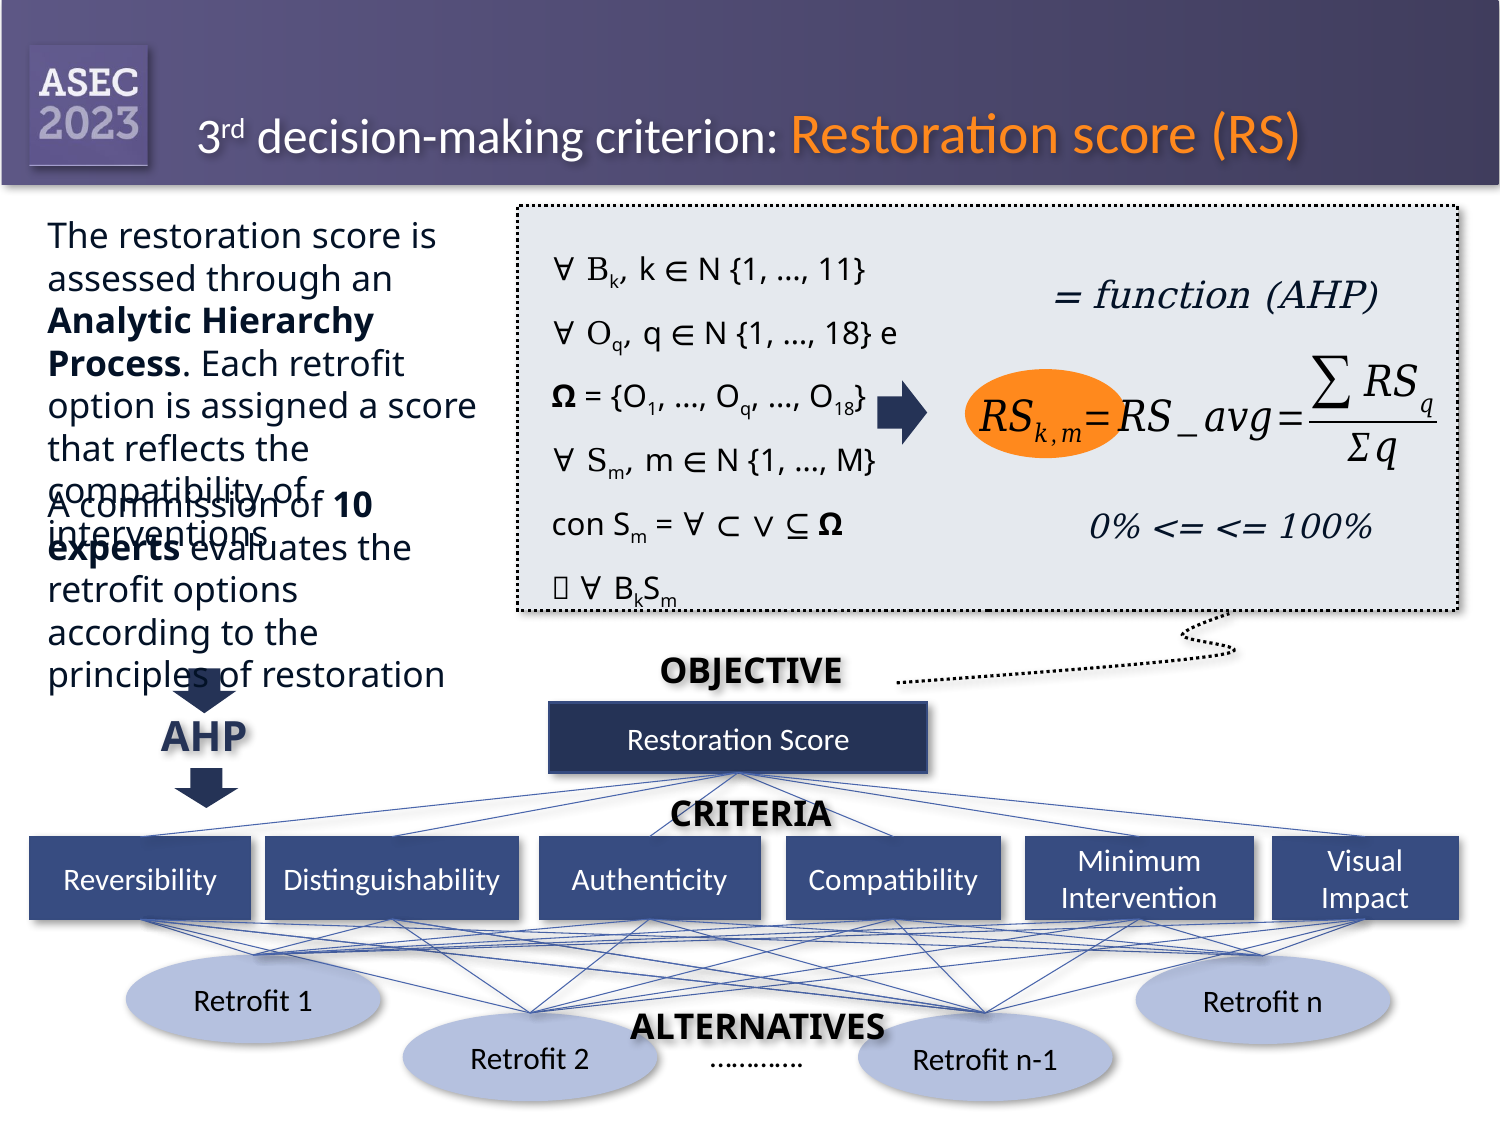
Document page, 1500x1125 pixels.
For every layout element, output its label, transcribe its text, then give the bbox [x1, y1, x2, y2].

text_box A commission of 10 experts evaluates the retrofit options according to the principles of restoration [32, 561, 465, 703]
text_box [649, 772, 738, 837]
text_box [859, 1013, 1114, 1103]
text_box The restoration score is assessed through an Analytic Hierarchy Process. Each retrofit option is assigned a score that reflects the compatibility of interventions [32, 205, 499, 561]
text_box ∀ Bk, k ∈ N {1, …, 11} ∀ Oq, q ∈ N {1, …, 18} e Ω = {O1, …, Oq, …, O18} ∀ Sm, m ∈ N {1, …, M} con Sm = ∀ ⊂ ∨ ⊆ Ω  ∀ BkSm [536, 220, 1287, 619]
text_box [896, 619, 1236, 684]
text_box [894, 919, 986, 1013]
text_box …………. [695, 1028, 819, 1081]
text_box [738, 772, 1366, 837]
text_box Compatibility [786, 837, 1001, 919]
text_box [140, 919, 391, 956]
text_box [986, 956, 1140, 1013]
text_box Restoration Score [548, 701, 928, 772]
text_box Authenticity [539, 837, 761, 919]
text_box CRITERIA [654, 837, 848, 841]
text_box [253, 919, 894, 955]
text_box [140, 956, 391, 1013]
text_box Retrofit 2 [401, 1013, 657, 1103]
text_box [140, 772, 391, 837]
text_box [391, 772, 649, 837]
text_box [1263, 919, 1366, 955]
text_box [1140, 955, 1366, 1013]
text_box ALTERNATIVES [568, 1013, 947, 1054]
text_box AHP [55, 703, 354, 767]
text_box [391, 955, 529, 1013]
text_box [876, 377, 929, 448]
text_box Retrofit n [1140, 972, 1392, 1046]
title 3rd decision-making criterion: Restoration score (RS) [180, 61, 1500, 174]
text_box [517, 205, 1459, 611]
text_box Retrofit 1 [124, 977, 376, 1045]
text_box [189, 767, 224, 772]
text_box OBJECTIVE [562, 640, 940, 698]
text_box Visual Impact [1272, 836, 1459, 920]
text_box Retrofit n-1 [897, 1031, 1073, 1084]
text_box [529, 955, 894, 1013]
text_box Distinguishability [265, 837, 519, 919]
text_box Reversibility [29, 836, 251, 920]
text_box Minimum Intervention [1025, 837, 1254, 919]
picture [29, 45, 148, 166]
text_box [986, 919, 1263, 956]
